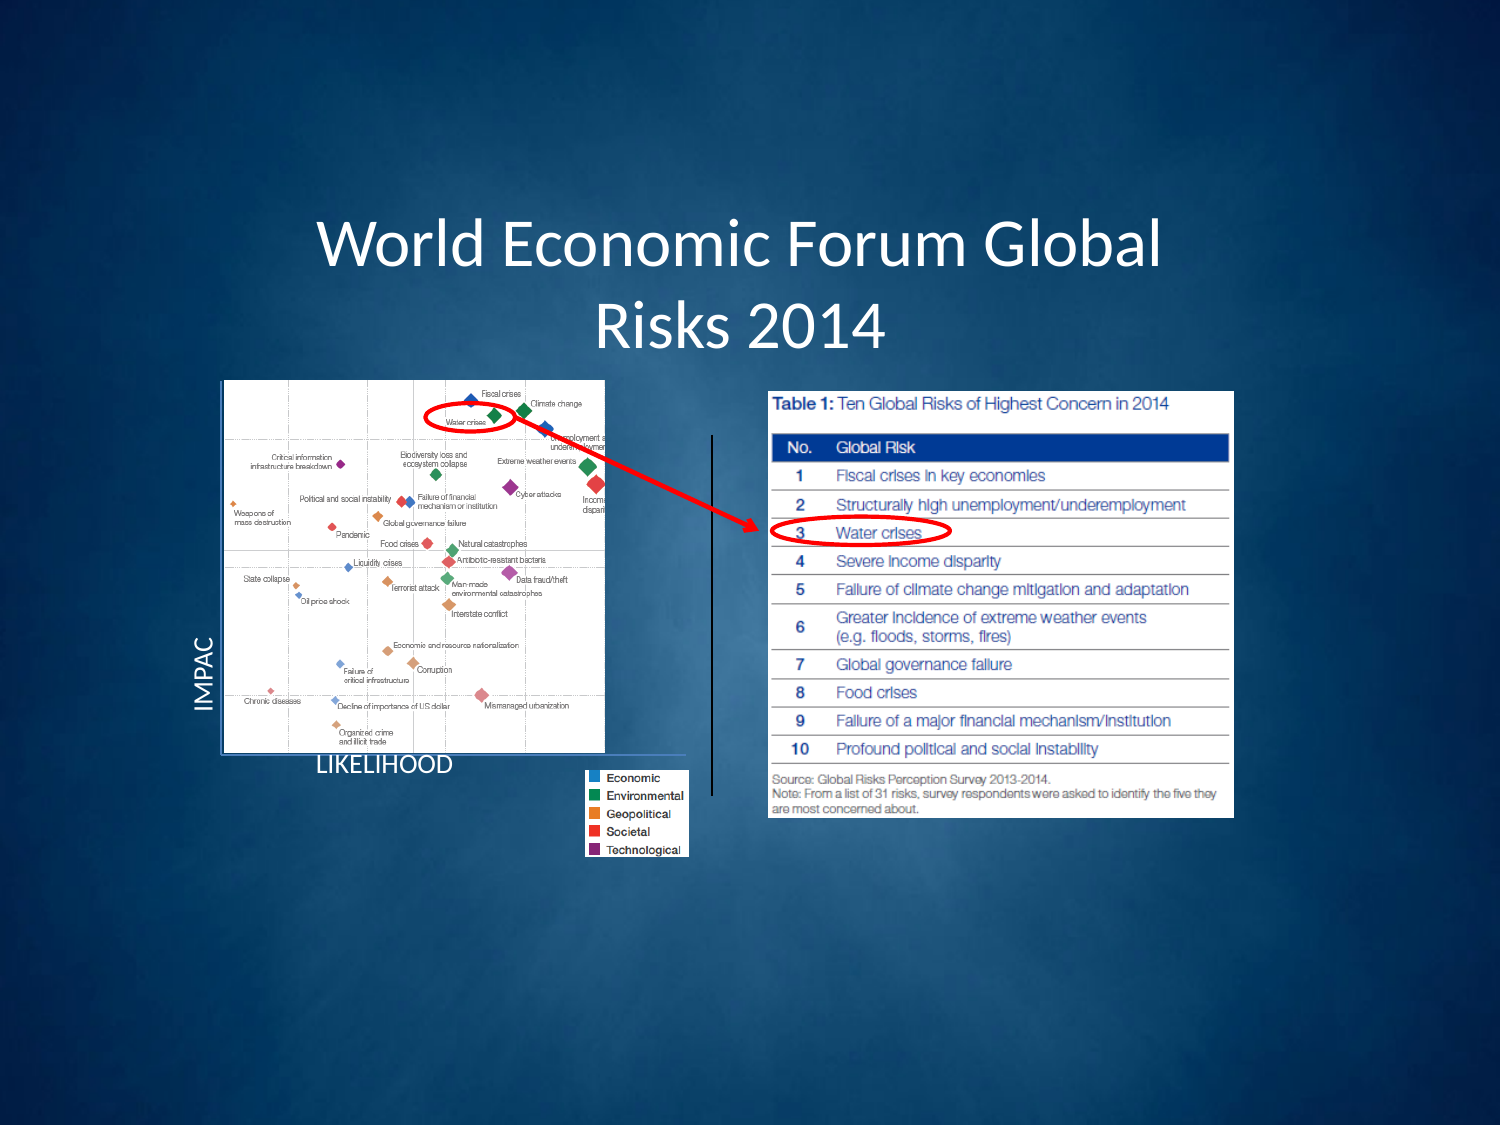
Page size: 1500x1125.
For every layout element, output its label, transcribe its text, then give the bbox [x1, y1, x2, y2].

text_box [177, 380, 687, 804]
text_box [514, 417, 760, 531]
picture [0, 0, 1500, 1125]
text_box World Economic Forum Global Risks 2014 [255, 190, 1226, 354]
